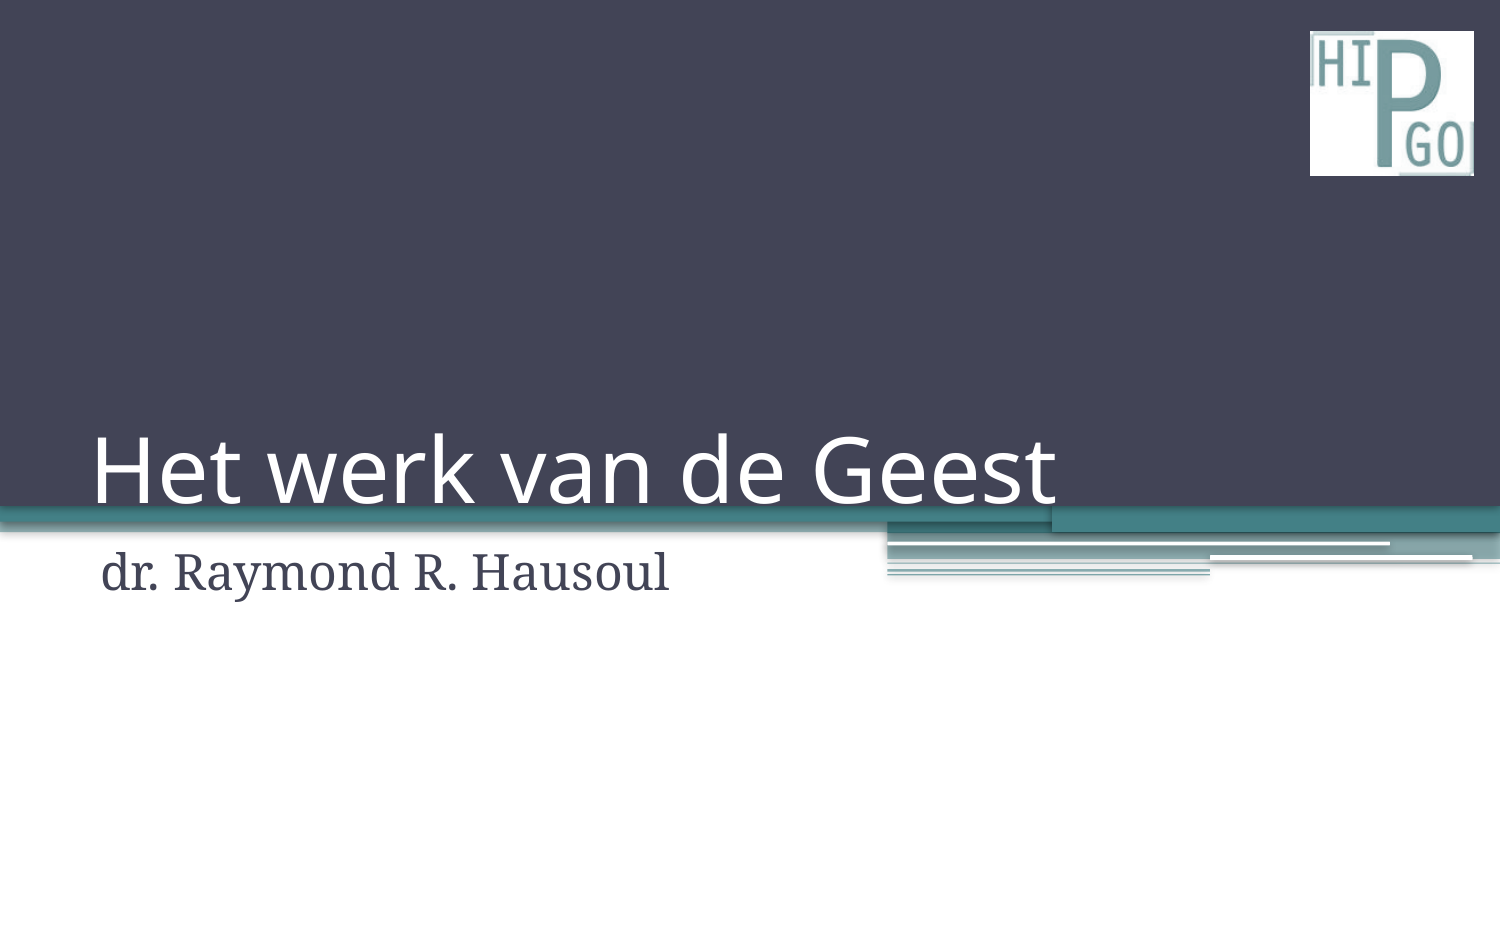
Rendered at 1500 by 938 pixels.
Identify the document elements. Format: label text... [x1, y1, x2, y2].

picture [1310, 31, 1474, 177]
title Het werk van de Geest [75, 328, 1463, 530]
subtitle dr. Raymond R. Hausoul [75, 533, 888, 773]
